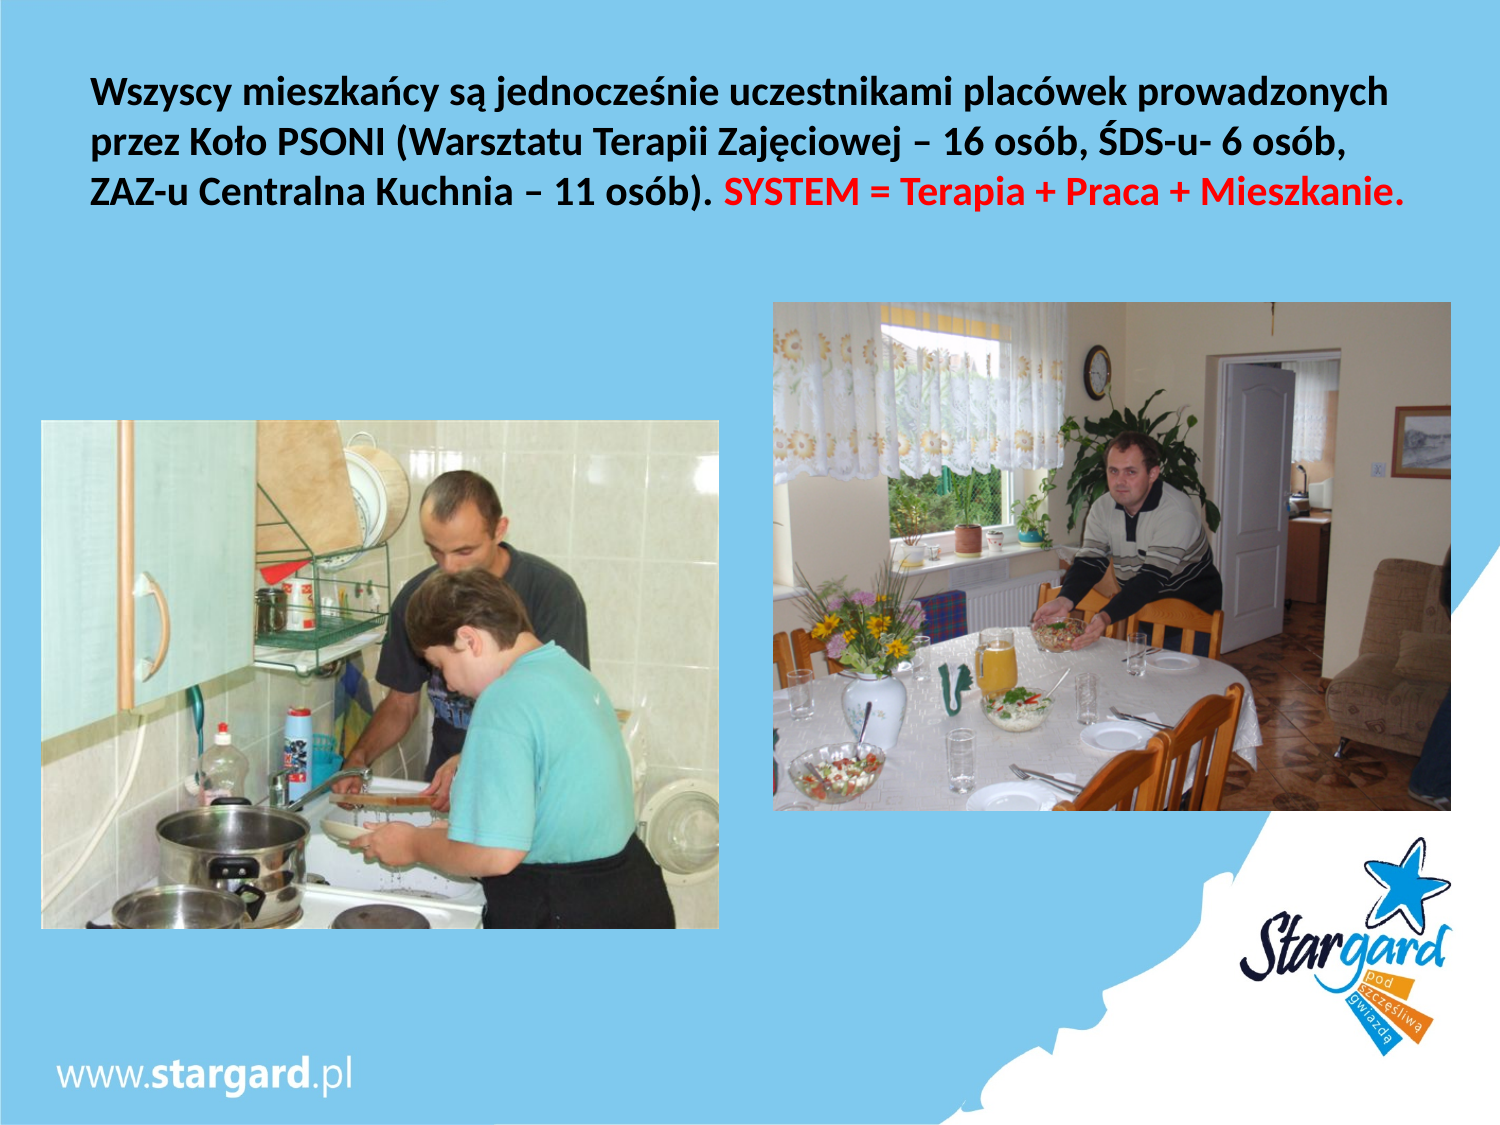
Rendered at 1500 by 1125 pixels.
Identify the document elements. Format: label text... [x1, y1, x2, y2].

title Wszyscy mieszkańcy są jednocześnie uczestnikami placówek prowadzonych przez Koło PSONI (Warsztatu Terapii Zajęciowej – 16 osób, ŚDS-u- 6 osób, ZAZ-u Centralna Kuchnia – 11 osób). SYSTEM = Terapia + Praca + Mieszkanie. [75, 45, 1425, 233]
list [41, 420, 719, 929]
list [773, 302, 1452, 811]
picture [0, 0, 1500, 1125]
